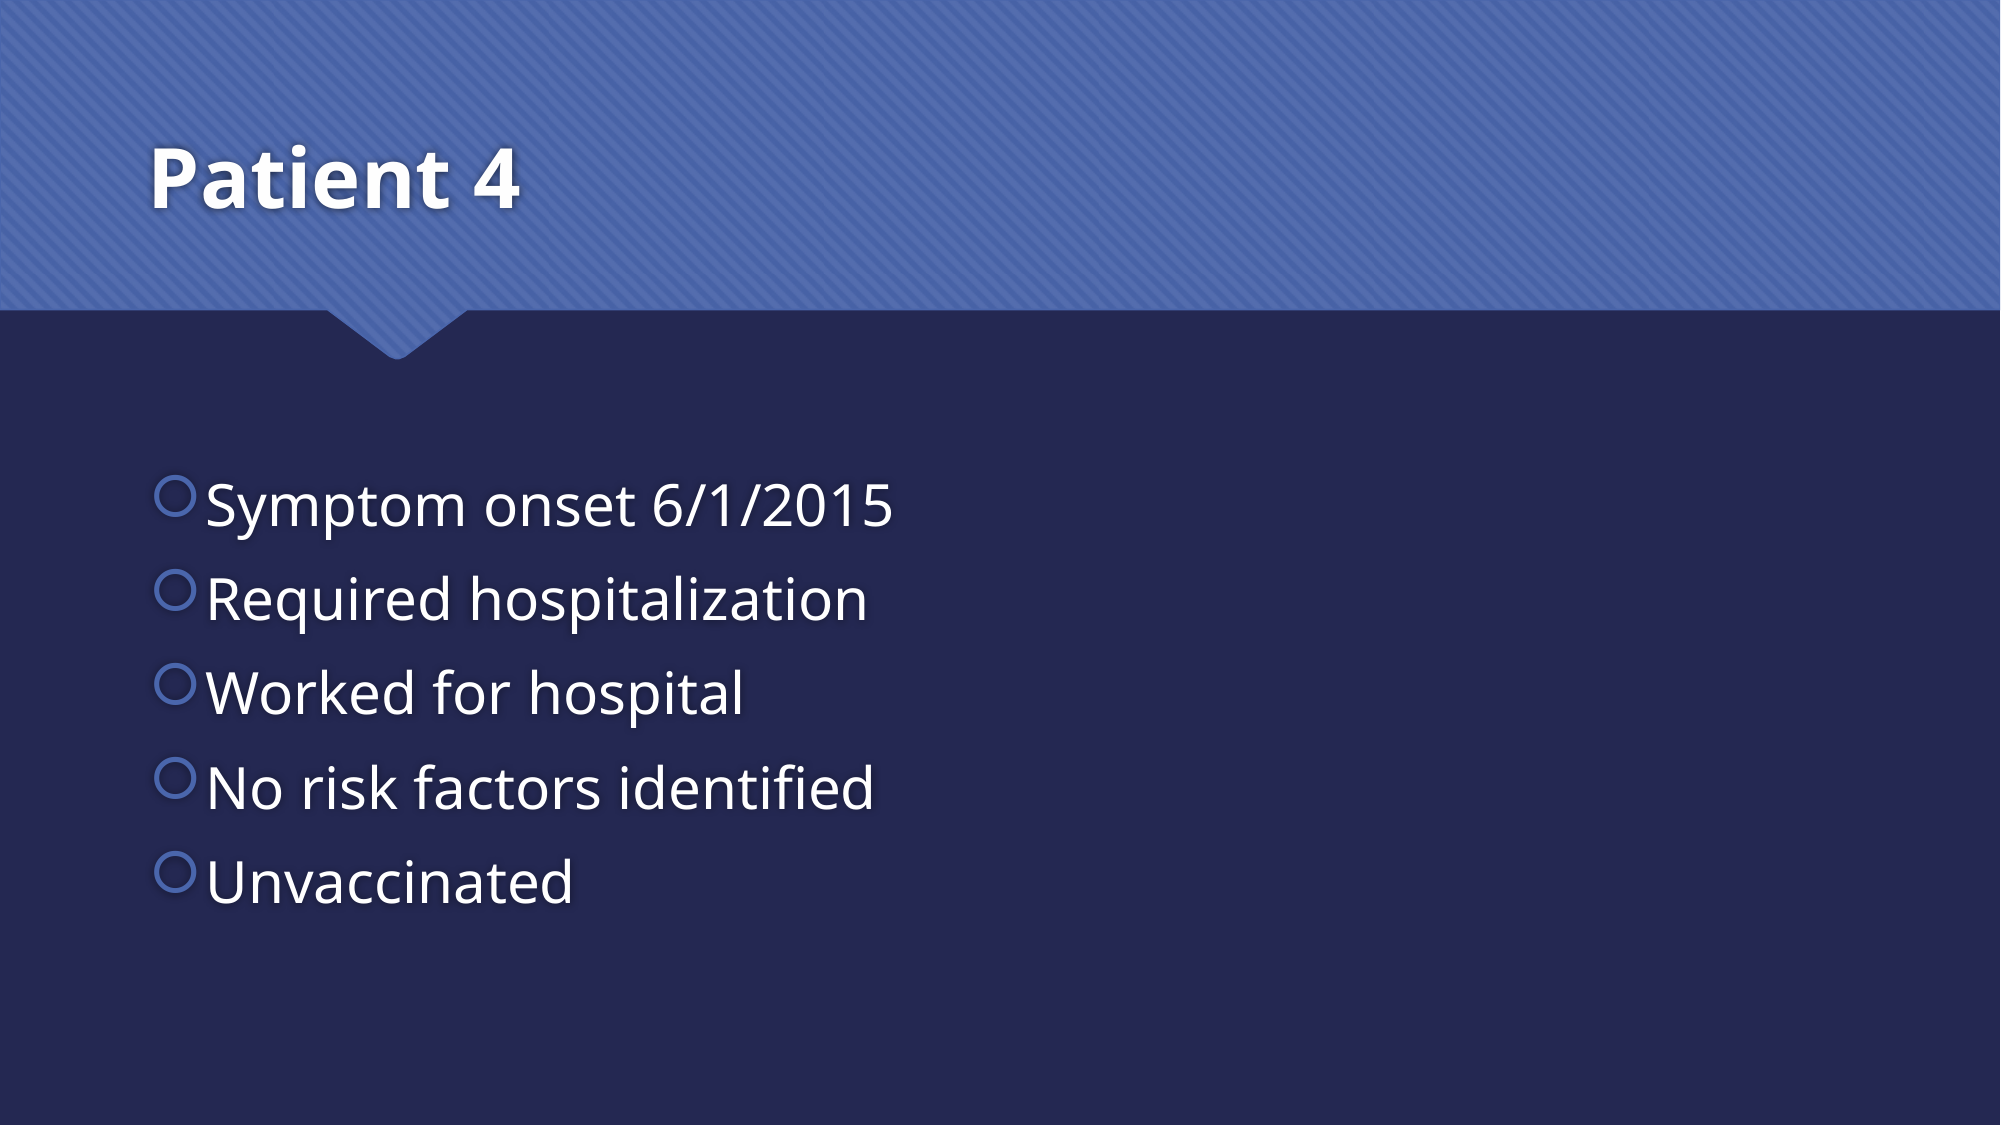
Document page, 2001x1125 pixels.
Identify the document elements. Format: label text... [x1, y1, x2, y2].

title Patient 4 [132, 73, 1868, 233]
list Symptom onset 6/1/2015 Required hospitalization Worked for hospital No risk factors identified Unvaccinated [134, 364, 1866, 1084]
